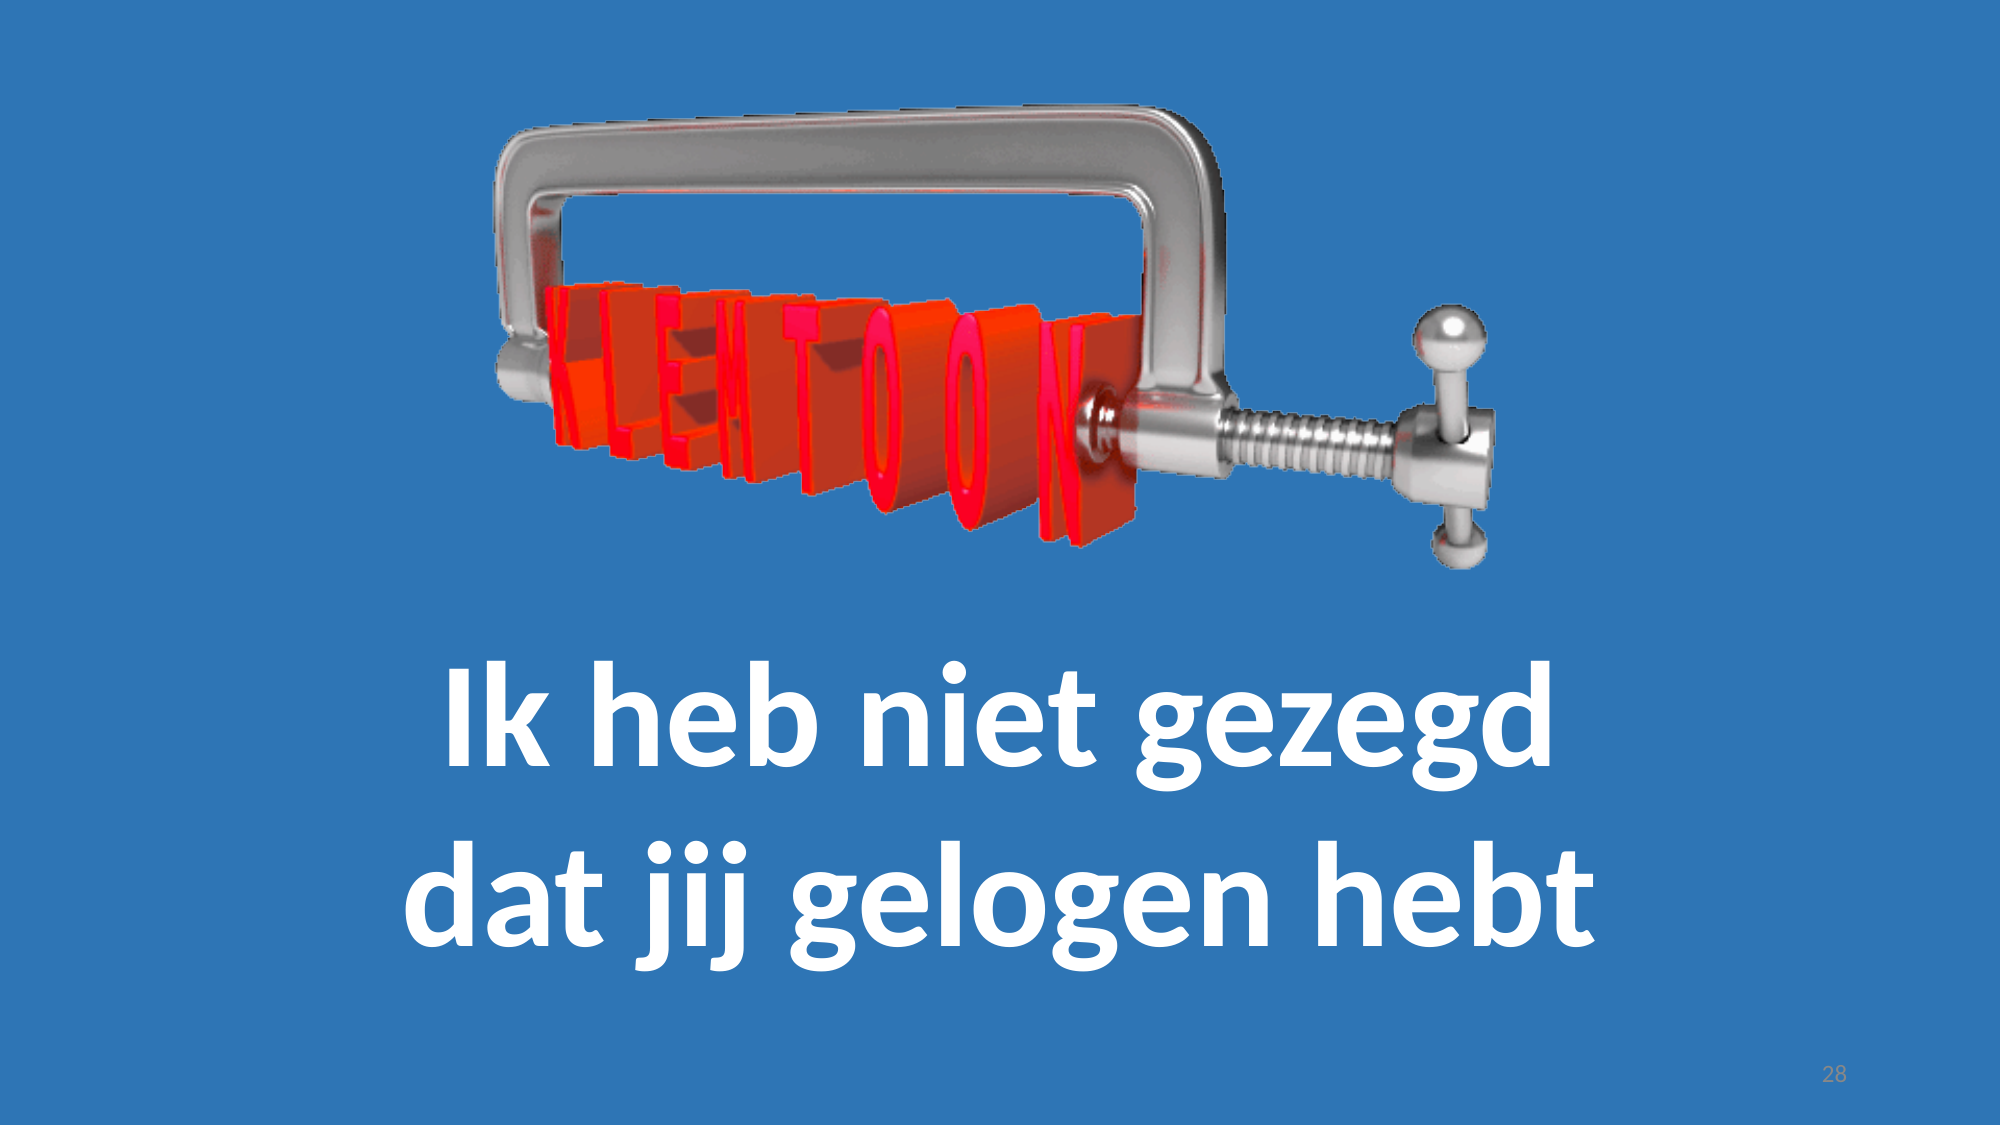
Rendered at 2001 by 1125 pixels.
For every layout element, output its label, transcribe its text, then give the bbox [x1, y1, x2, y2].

text_box Ik heb niet gezegd dat jij gelogen hebt [373, 609, 1626, 988]
picture [478, 91, 1522, 726]
slide_number 28 [1412, 1042, 1863, 1103]
